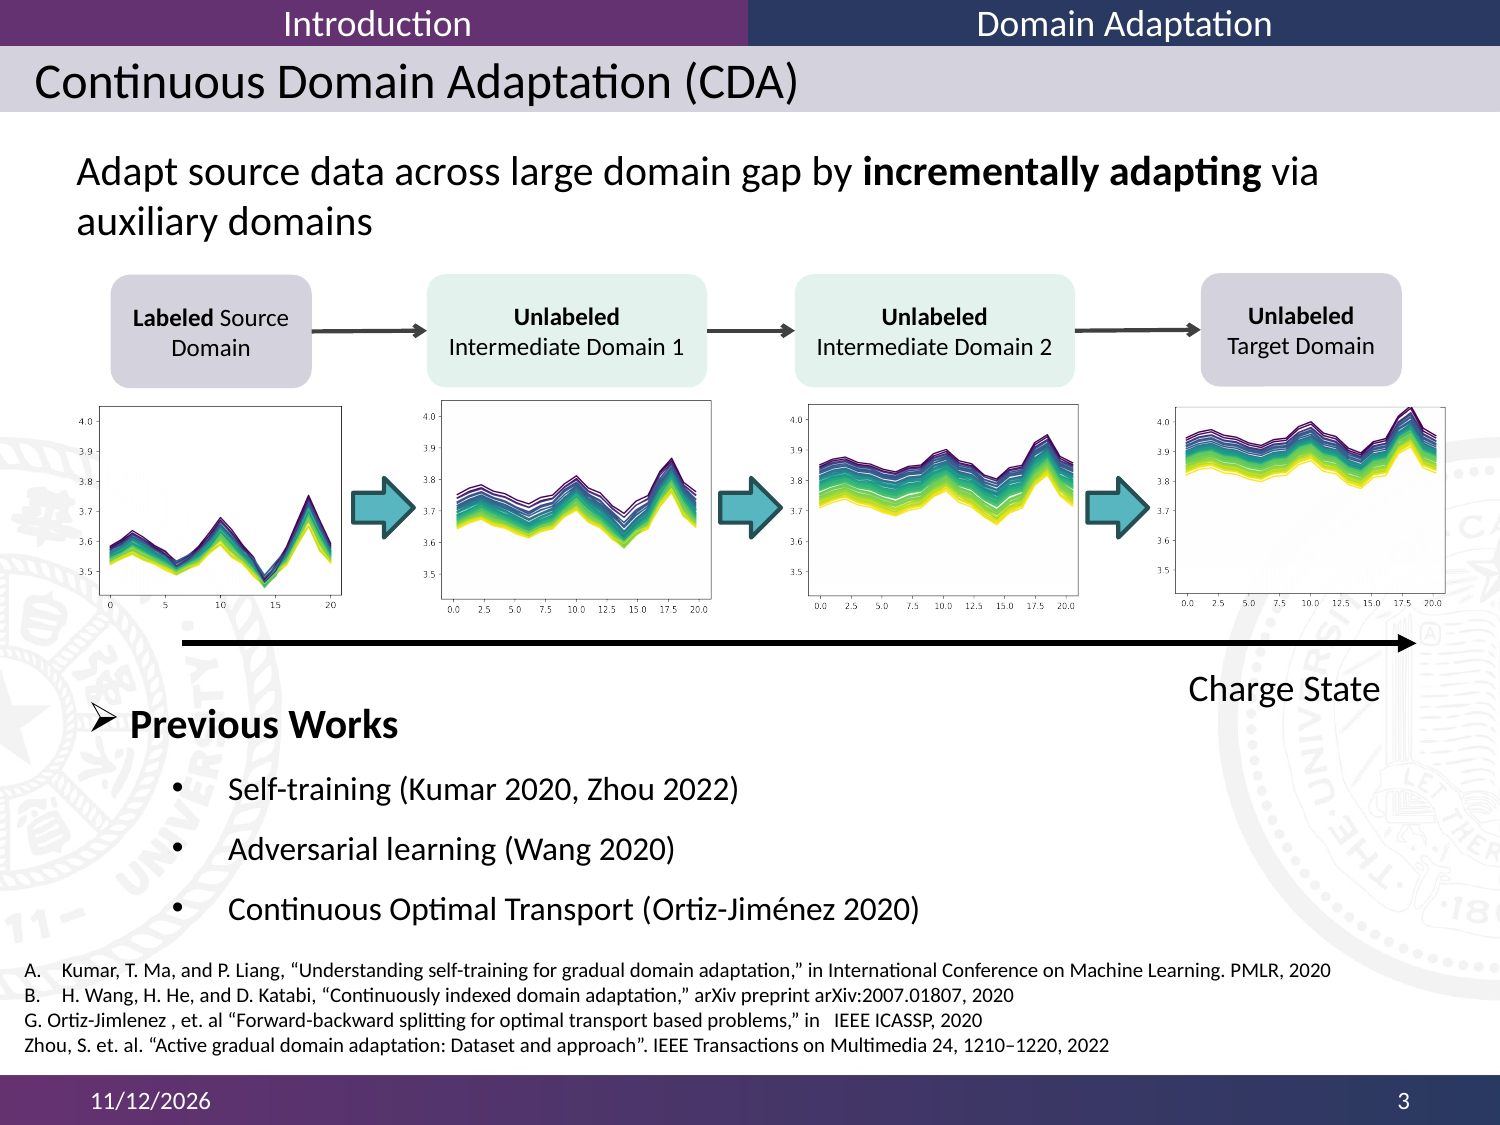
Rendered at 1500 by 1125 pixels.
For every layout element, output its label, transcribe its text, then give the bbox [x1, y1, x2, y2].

text_box Charge State [1173, 656, 1500, 717]
list Domain Adaptation [749, 0, 1500, 43]
picture [0, 112, 1500, 1125]
list Adapt source data across large domain gap by incrementally adapting via auxiliary domains [52, 136, 1471, 358]
title Continuous Domain Adaptation (CDA) [19, 53, 1471, 104]
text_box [9, 679, 1491, 1091]
list Introduction [5, 0, 749, 43]
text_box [110, 272, 1403, 389]
text_box [722, 475, 779, 540]
text_box [355, 475, 412, 540]
text_box [1089, 475, 1146, 540]
